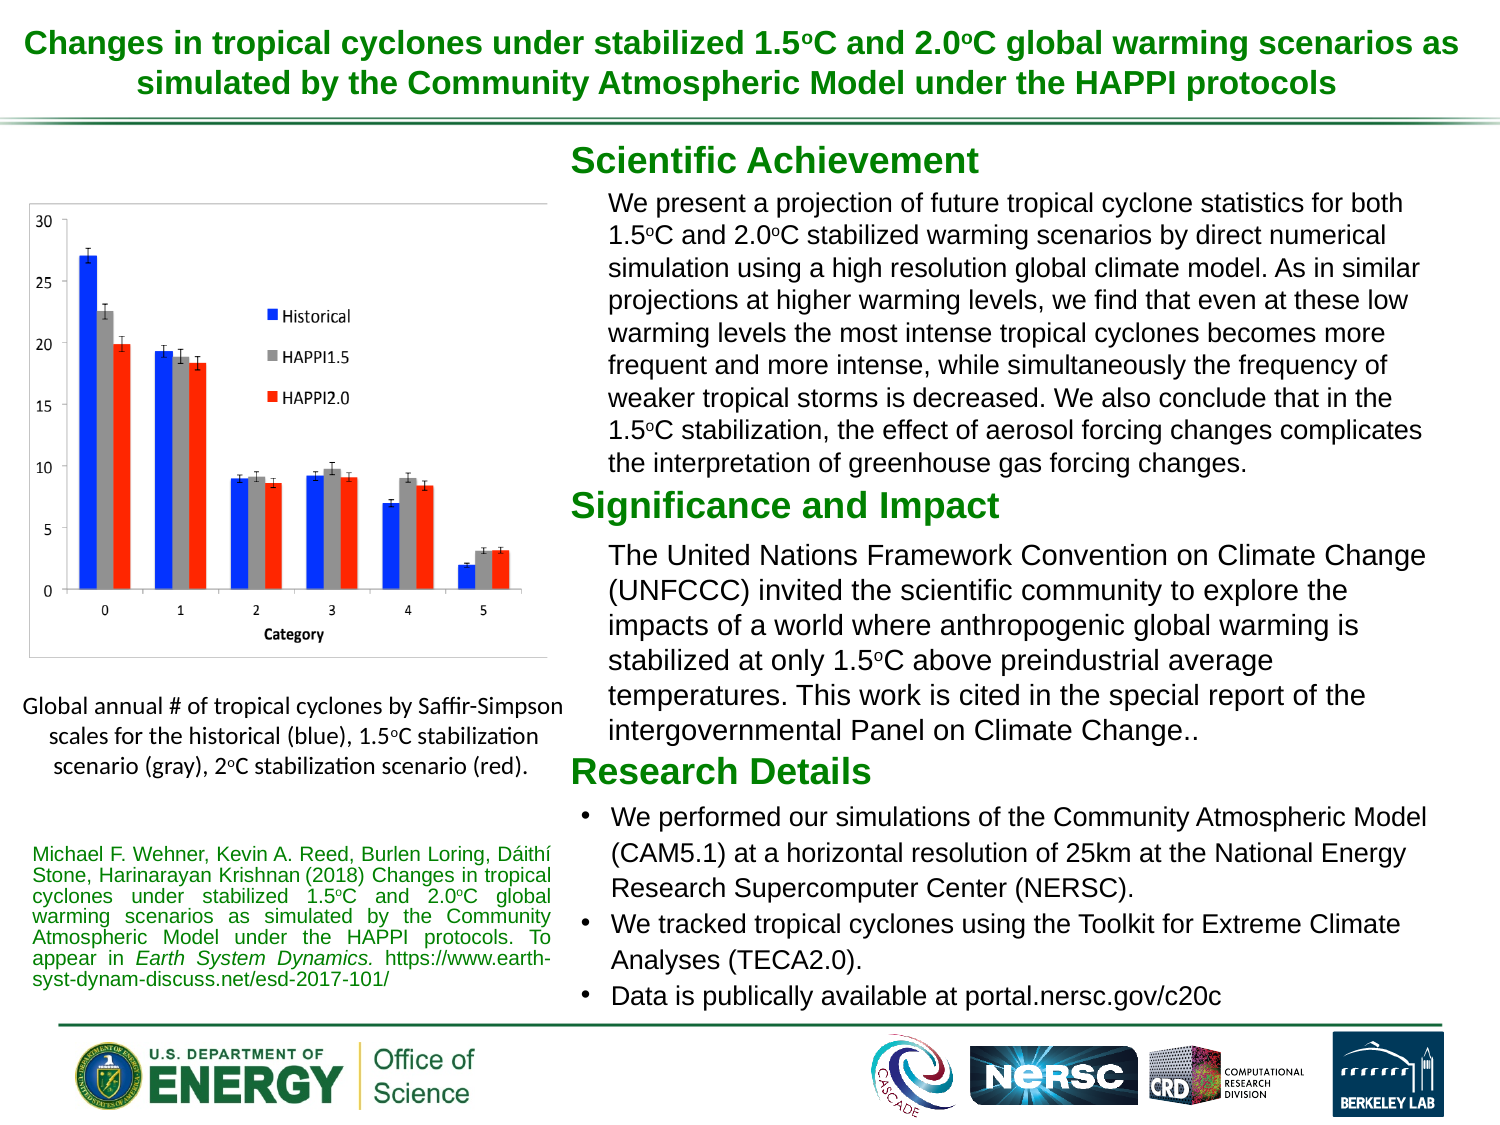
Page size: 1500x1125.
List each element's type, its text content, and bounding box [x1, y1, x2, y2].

list Michael F. Wehner, Kevin A. Reed, Burlen Loring, Dáithí Stone, Harinarayan Krishnan (2018) Changes in tropical cyclones under stabilized 1.5oC and 2.0oC global warming scenarios as simulated by the Community Atmospheric Model under the HAPPI protocols. To appear in Earth System Dynamics. https://www.earth-syst-dynam-discuss.net/esd-2017-101/ [17, 837, 565, 1001]
list The United Nations Framework Convention on Climate Change (UNFCCC) invited the scientific community to explore the impacts of a world where anthropogenic global warming is stabilized at only 1.5oC above preindustrial average temperatures. This work is cited in the special report of the intergovernmental Panel on Climate Change.. [555, 528, 1461, 659]
text_box Global annual # of tropical cyclones by Saffir-Simpson scales for the historical (blue), 1.5oC stabilization scenario (gray), 2oC stabilization scenario (red). [8, 682, 580, 817]
list We performed our simulations of the Community Atmospheric Model (CAM5.1) at a horizontal resolution of 25km at the National Energy Research Supercomputer Center (NERSC). We tracked tropical cyclones using the Toolkit for Extreme Climate Analyses (TECA2.0). Data is publically available at portal.nersc.gov/c20c [565, 788, 1477, 1008]
list We present a projection of future tropical cyclone statistics for both 1.5oC and 2.0oC stabilized warming scenarios by direct numerical simulation using a high resolution global climate model. As in similar projections at higher warming levels, we find that even at these low warming levels the most intense tropical cyclones becomes more frequent and more intense, while simultaneously the frequency of weaker tropical storms is decreased. We also conclude that in the 1.5oC stabilization, the effect of aerosol forcing changes complicates the interpretation of greenhouse gas forcing changes. [555, 177, 1461, 378]
title Changes in tropical cyclones under stabilized 1.5oC and 2.0oC global warming scenarios as simulated by the Community Atmospheric Model under the HAPPI protocols [7, 2, 1477, 120]
picture [0, 0, 1500, 1125]
